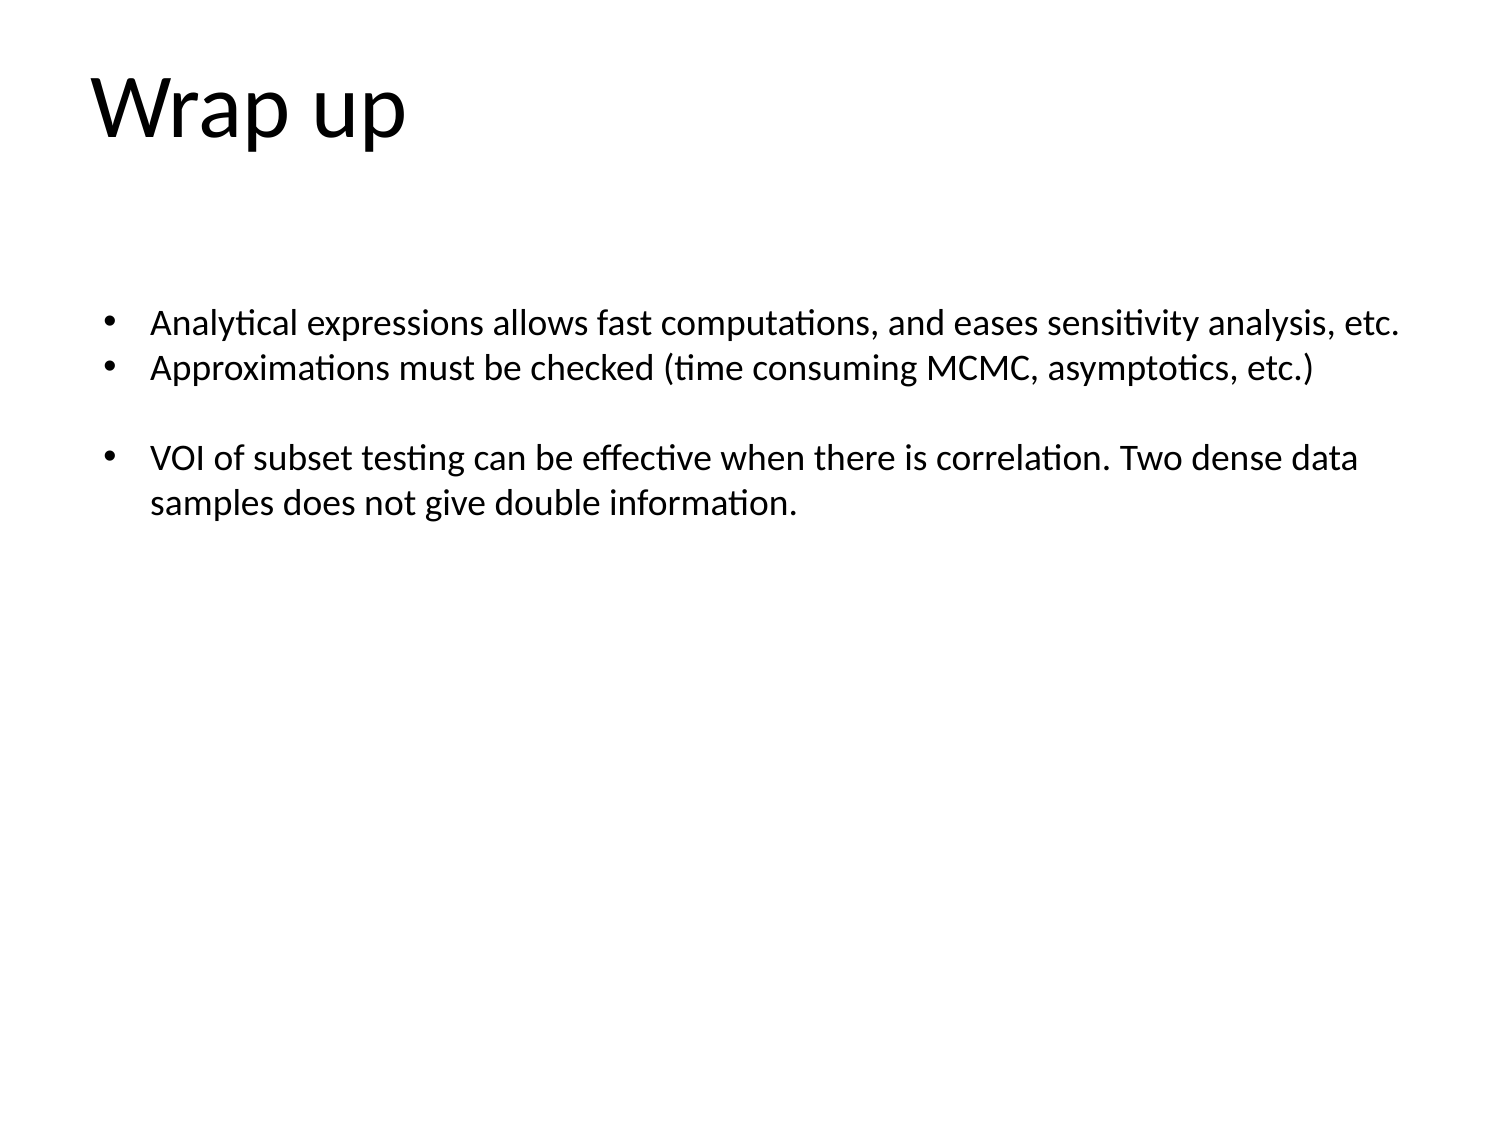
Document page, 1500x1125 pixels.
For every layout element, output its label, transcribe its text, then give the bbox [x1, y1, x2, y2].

text_box Analytical expressions allows fast computations, and eases sensitivity analysis, etc. Approximations must be checked (time consuming MCMC, asymptotics, etc.) VOI of subset testing can be effective when there is correlation. Two dense data samples does not give double information. [88, 290, 1447, 531]
title Wrap up [75, 7, 1483, 195]
